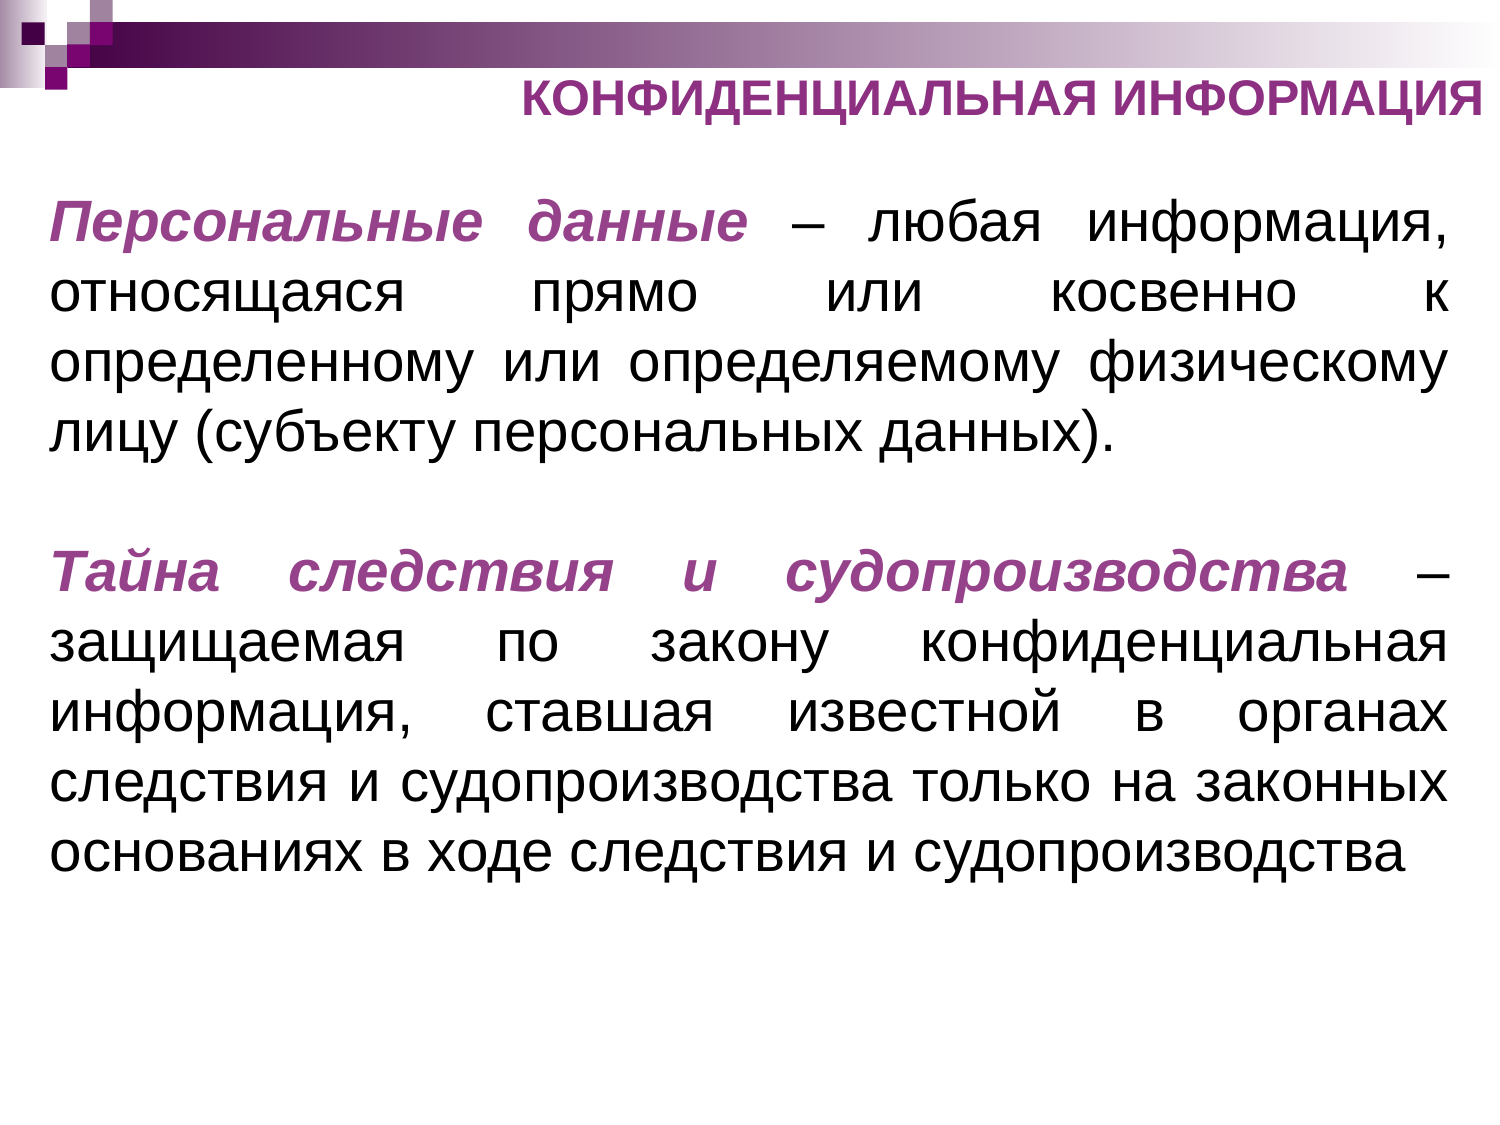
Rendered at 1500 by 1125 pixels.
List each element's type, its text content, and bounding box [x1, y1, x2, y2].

text_box КОНФИДЕНЦИАЛЬНАЯ ИНФОРМАЦИЯ [82, 58, 1500, 134]
text_box Персональные данные – любая информация, относящаяся прямо или косвенно к определенному или определяемому физическому лицу (субъекту персональных данных). Тайна следствия и судопроизводства – защищаемая по закону конфиденциальная информация, ставшая известной в органах следствия и судопроизводства только на законных основаниях в ходе следствия и судопроизводства [35, 175, 1465, 891]
